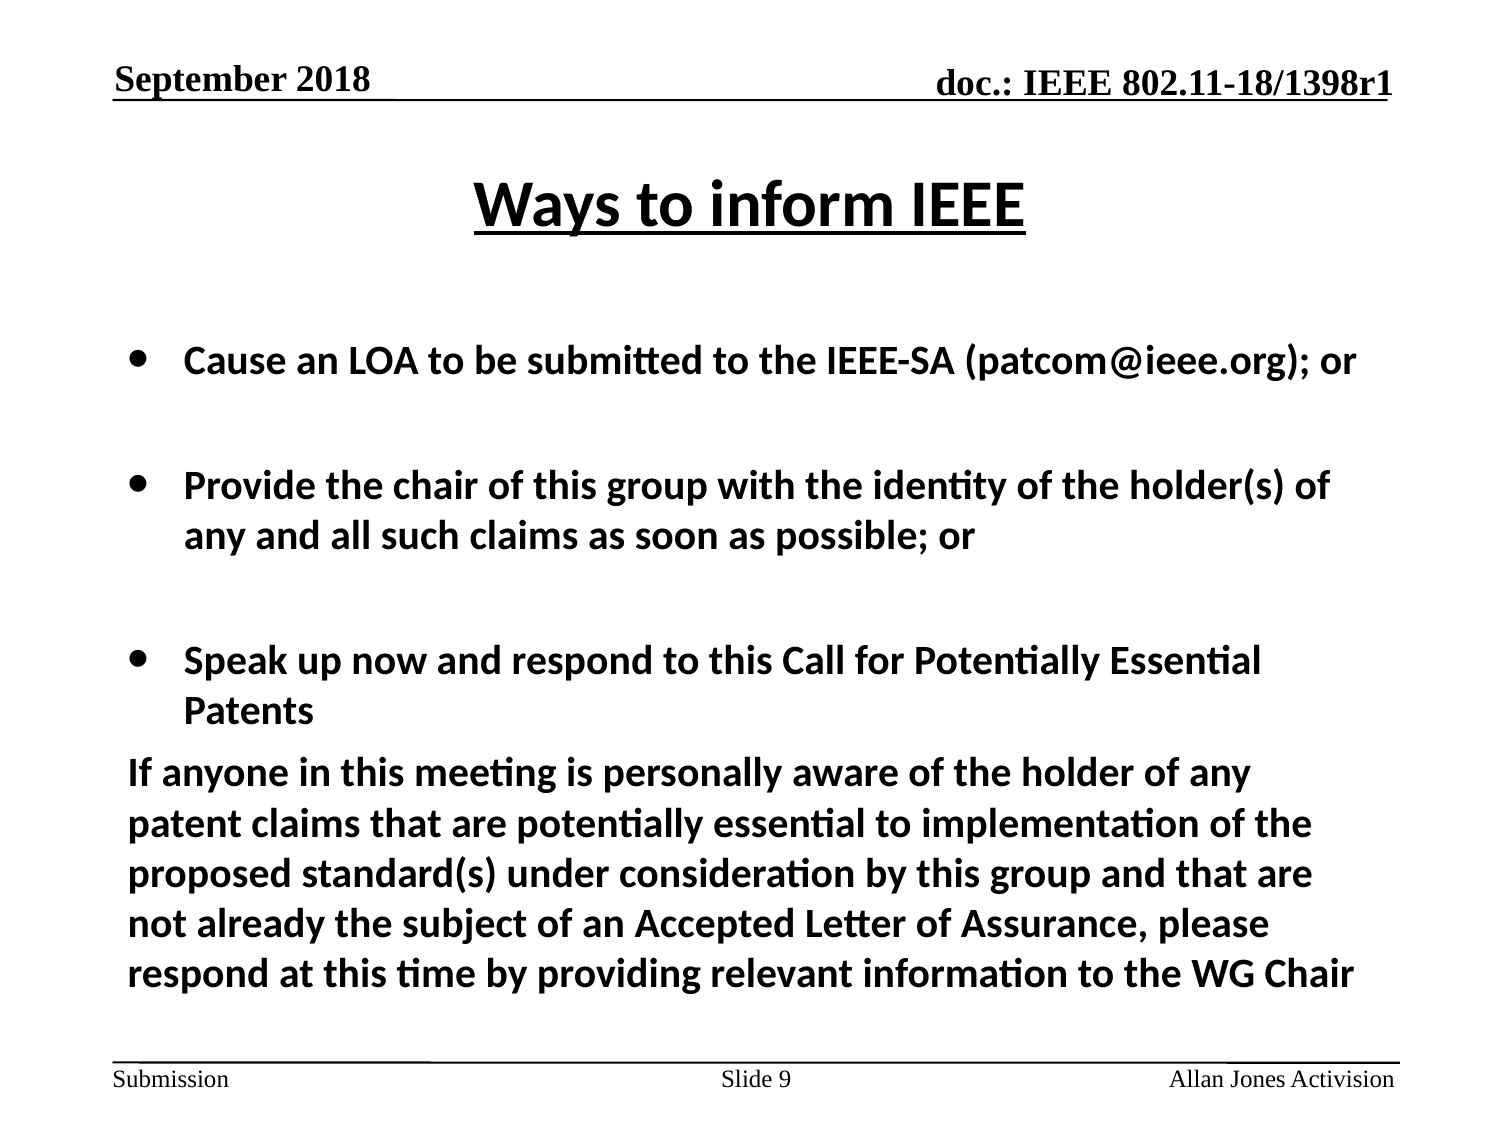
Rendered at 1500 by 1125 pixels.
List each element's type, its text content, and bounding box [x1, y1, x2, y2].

title Ways to inform IEEE [112, 112, 1388, 288]
slide_number Slide 9 [712, 1061, 800, 1123]
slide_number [114, 54, 423, 100]
footer Allan Jones Activision [878, 1061, 1402, 1093]
list Cause an LOA to be submitted to the IEEE-SA (patcom@ieee.org); or Provide the chair of this group with the identity of the holder(s) of any and all such claims as soon as possible; or Speak up now and respond to this Call for Potentially Essential Patents If anyone in this meeting is personally aware of the holder of any patent claims that are potentially essential to implementation of the proposed standard(s) under consideration by this group and that are not already the subject of an Accepted Letter of Assurance, please respond at this time by providing relevant information to the WG Chair [112, 324, 1388, 1000]
